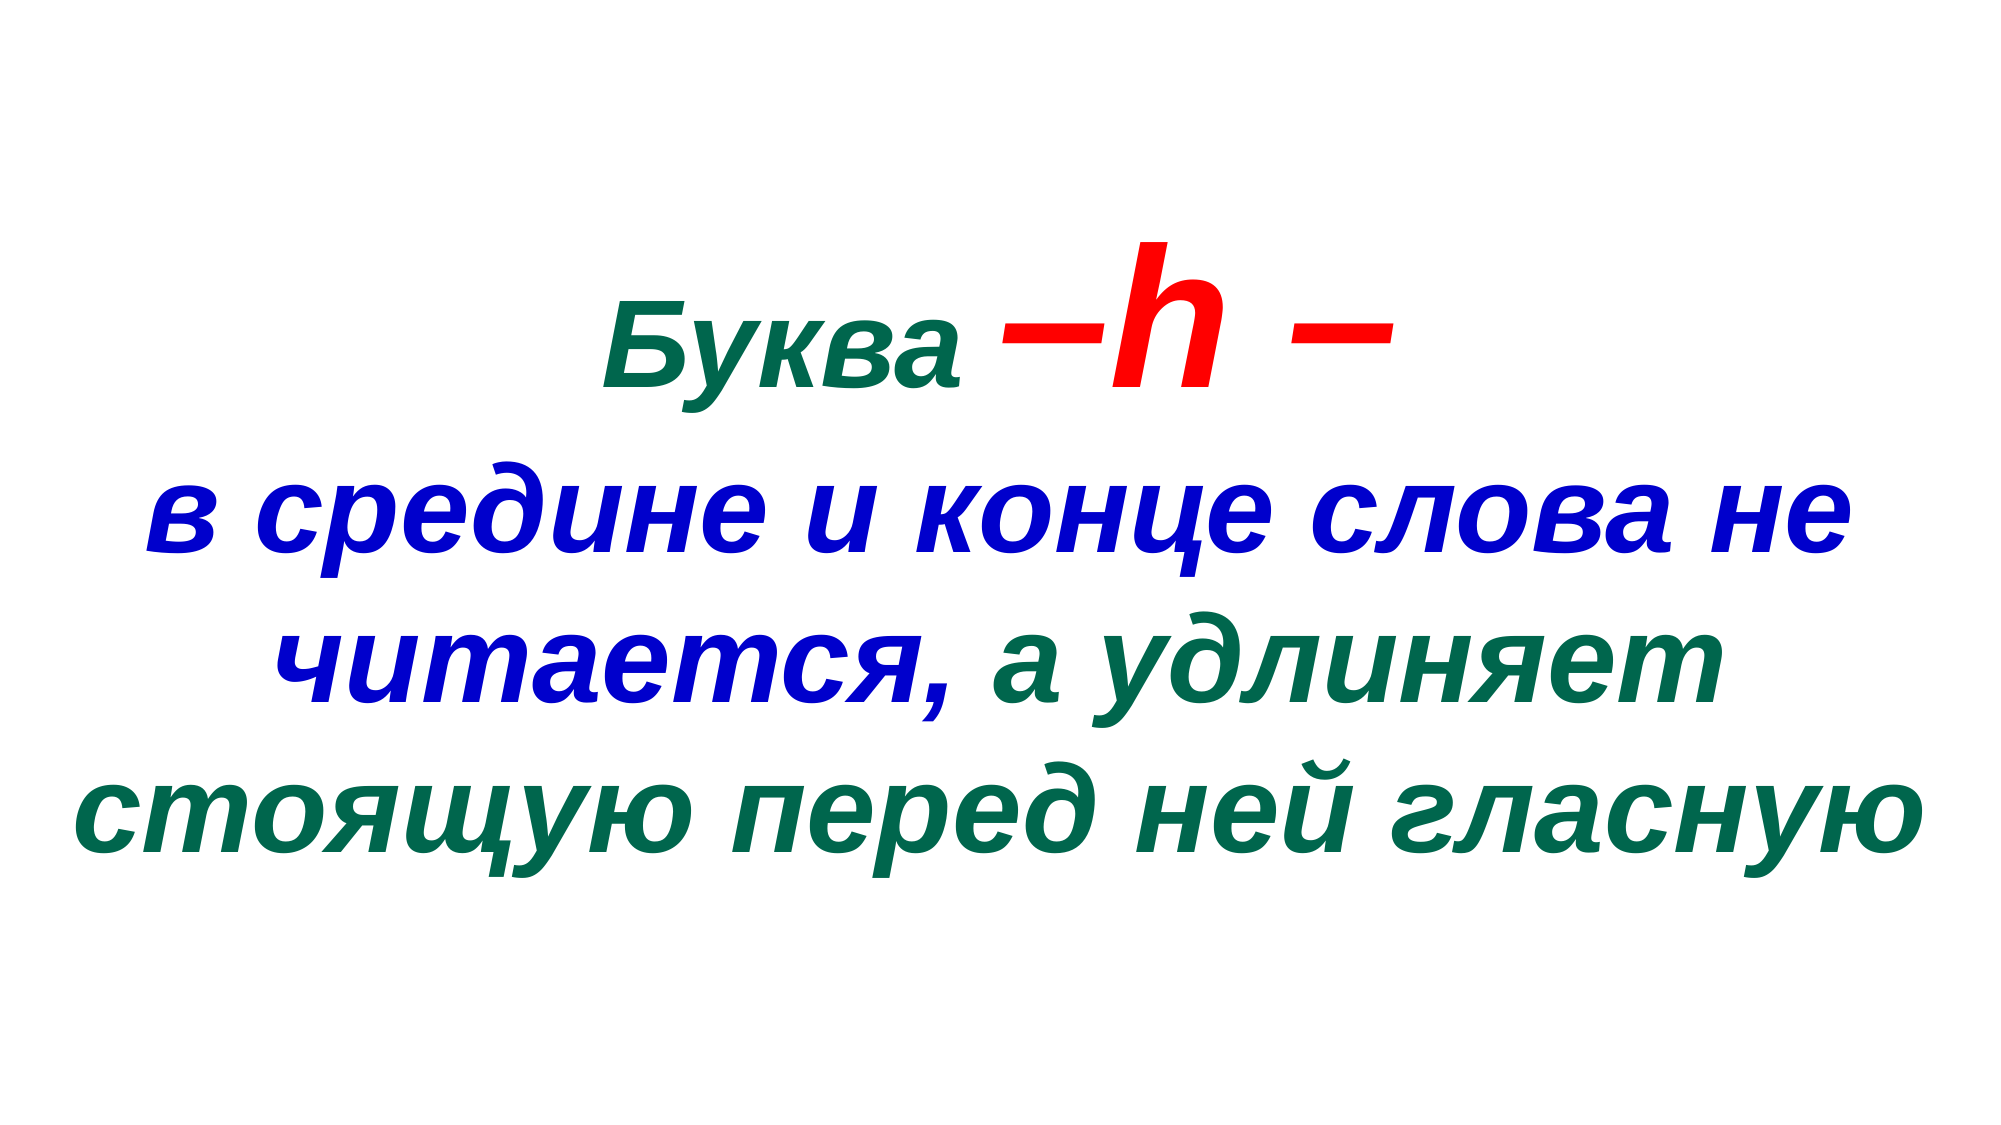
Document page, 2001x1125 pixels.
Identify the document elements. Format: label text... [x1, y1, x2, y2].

text_box Буква –h – в средине и конце слова не читается, а удлиняет стоящую перед ней гласную [0, 180, 2000, 886]
